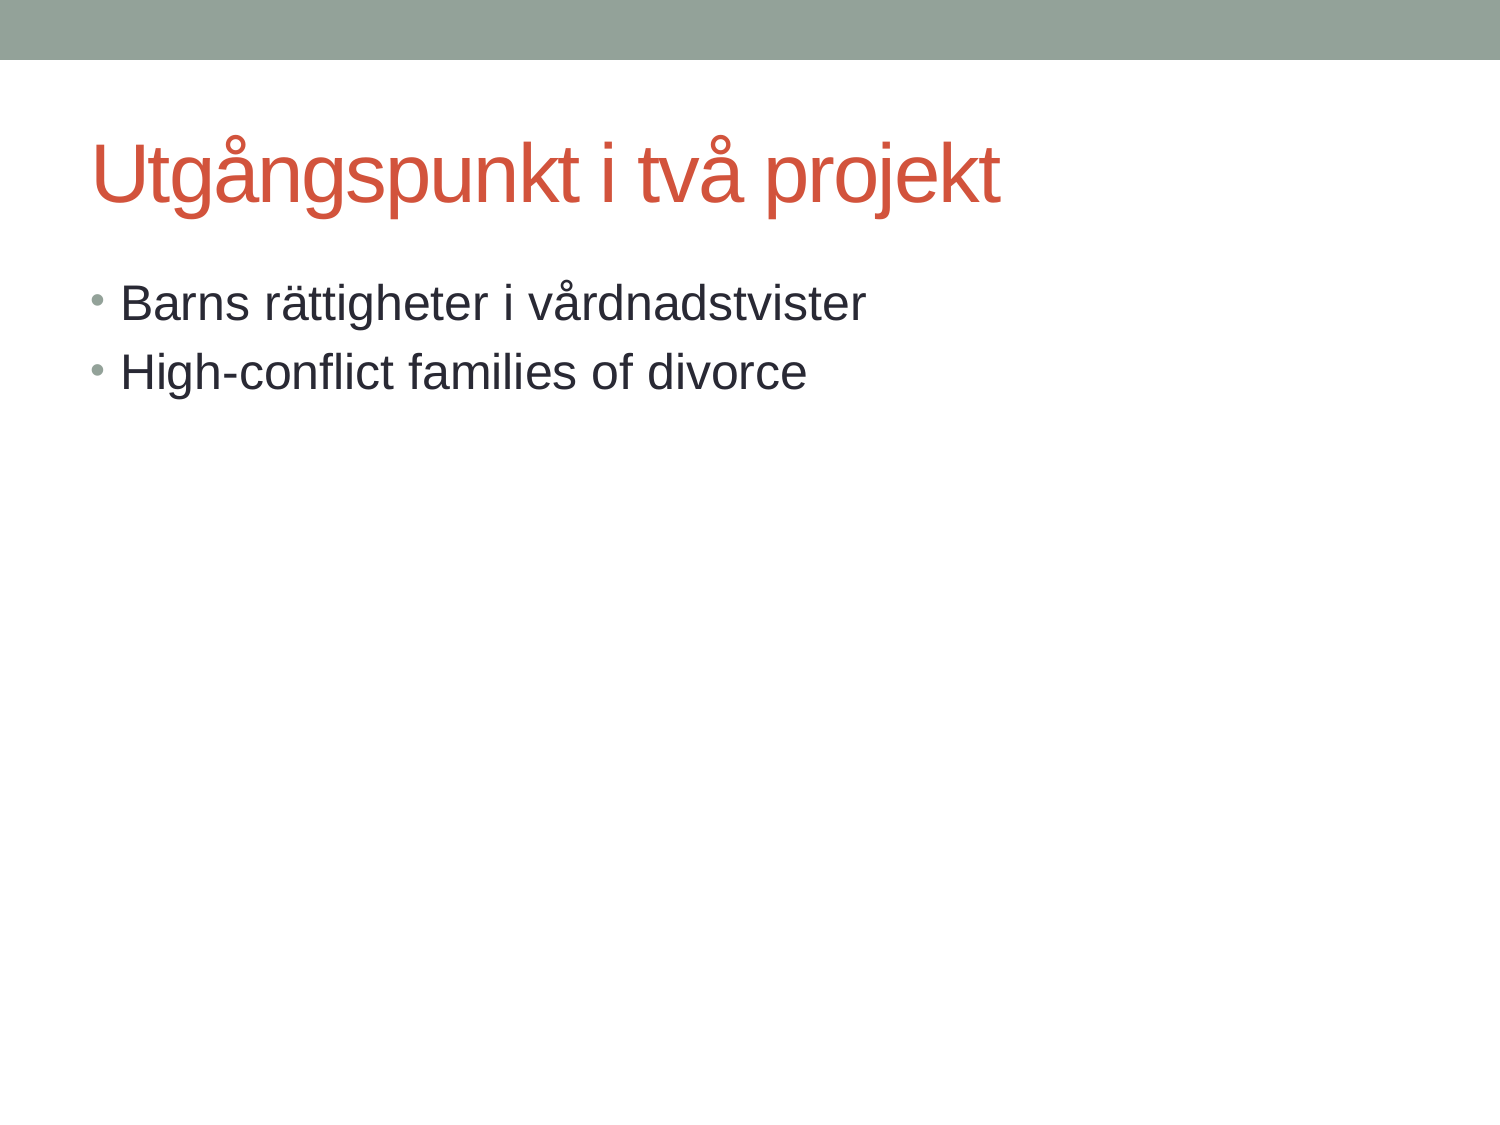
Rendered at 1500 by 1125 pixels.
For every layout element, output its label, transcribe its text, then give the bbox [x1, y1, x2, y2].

title Utgångspunkt i två projekt [75, 87, 1425, 250]
list Barns rättigheter i vårdnadstvister High-conflict families of divorce [75, 262, 1425, 1063]
